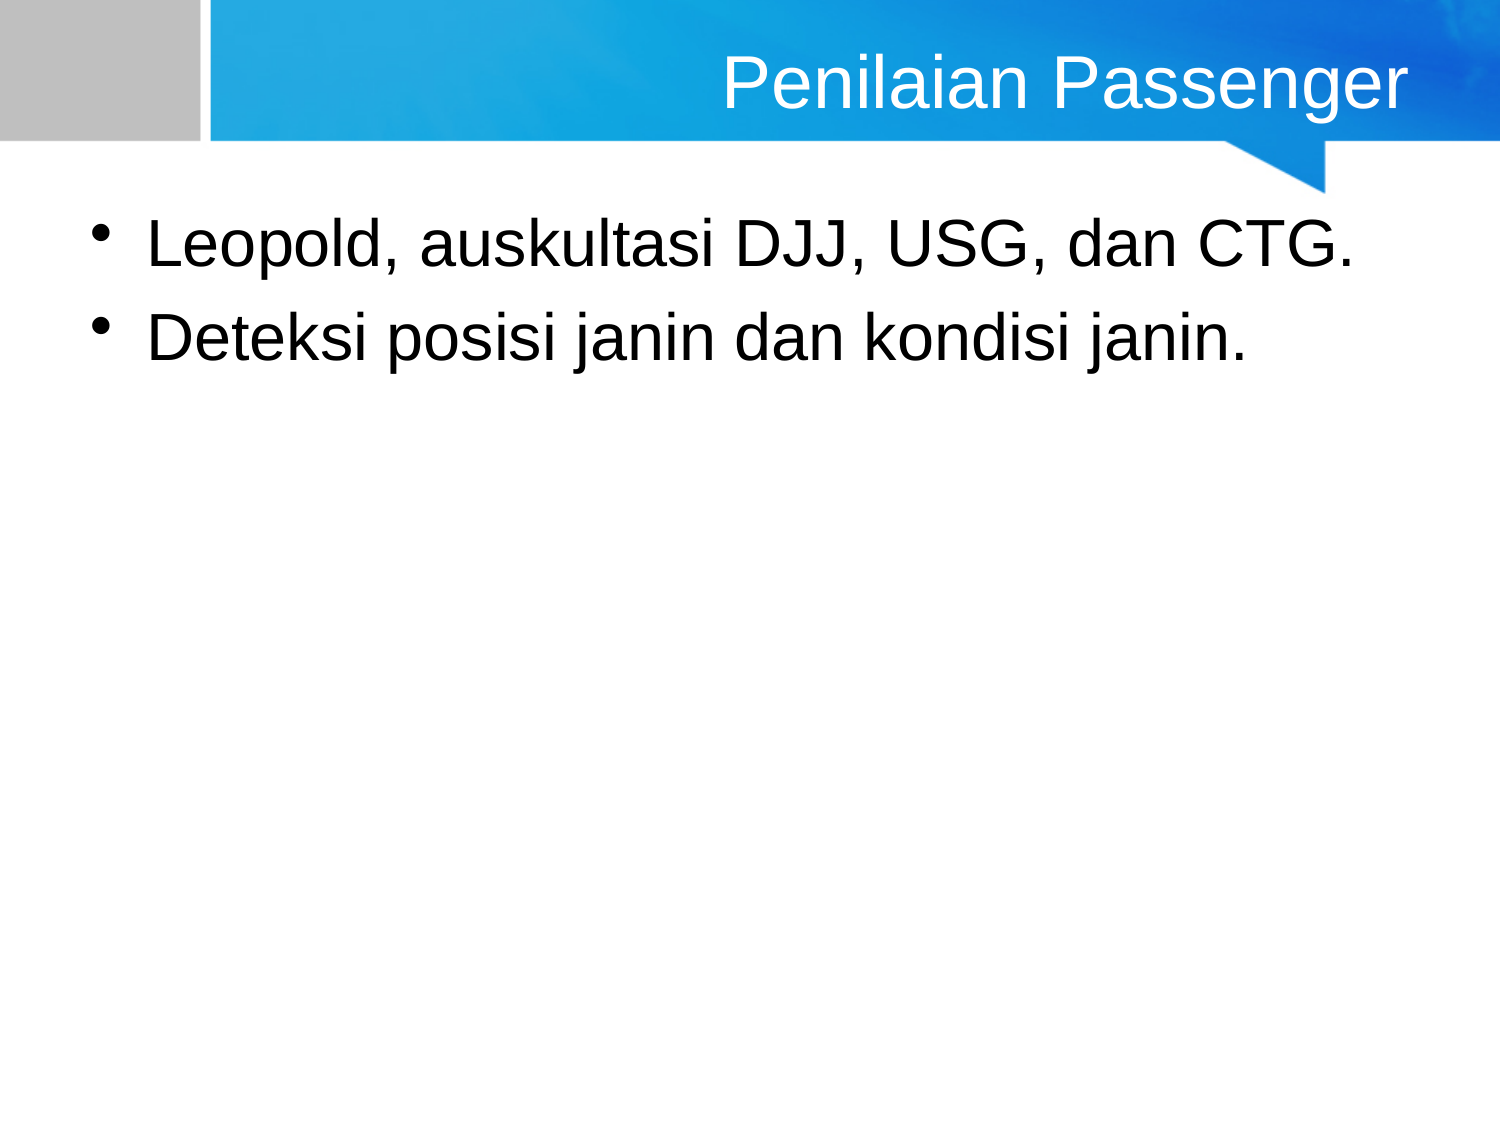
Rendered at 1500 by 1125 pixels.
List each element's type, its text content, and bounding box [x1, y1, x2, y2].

picture [0, 0, 1500, 1125]
list Leopold, auskultasi DJJ, USG, dan CTG. Deteksi posisi janin dan kondisi janin. [74, 192, 1426, 1006]
title Penilaian Passenger [74, 30, 1426, 127]
